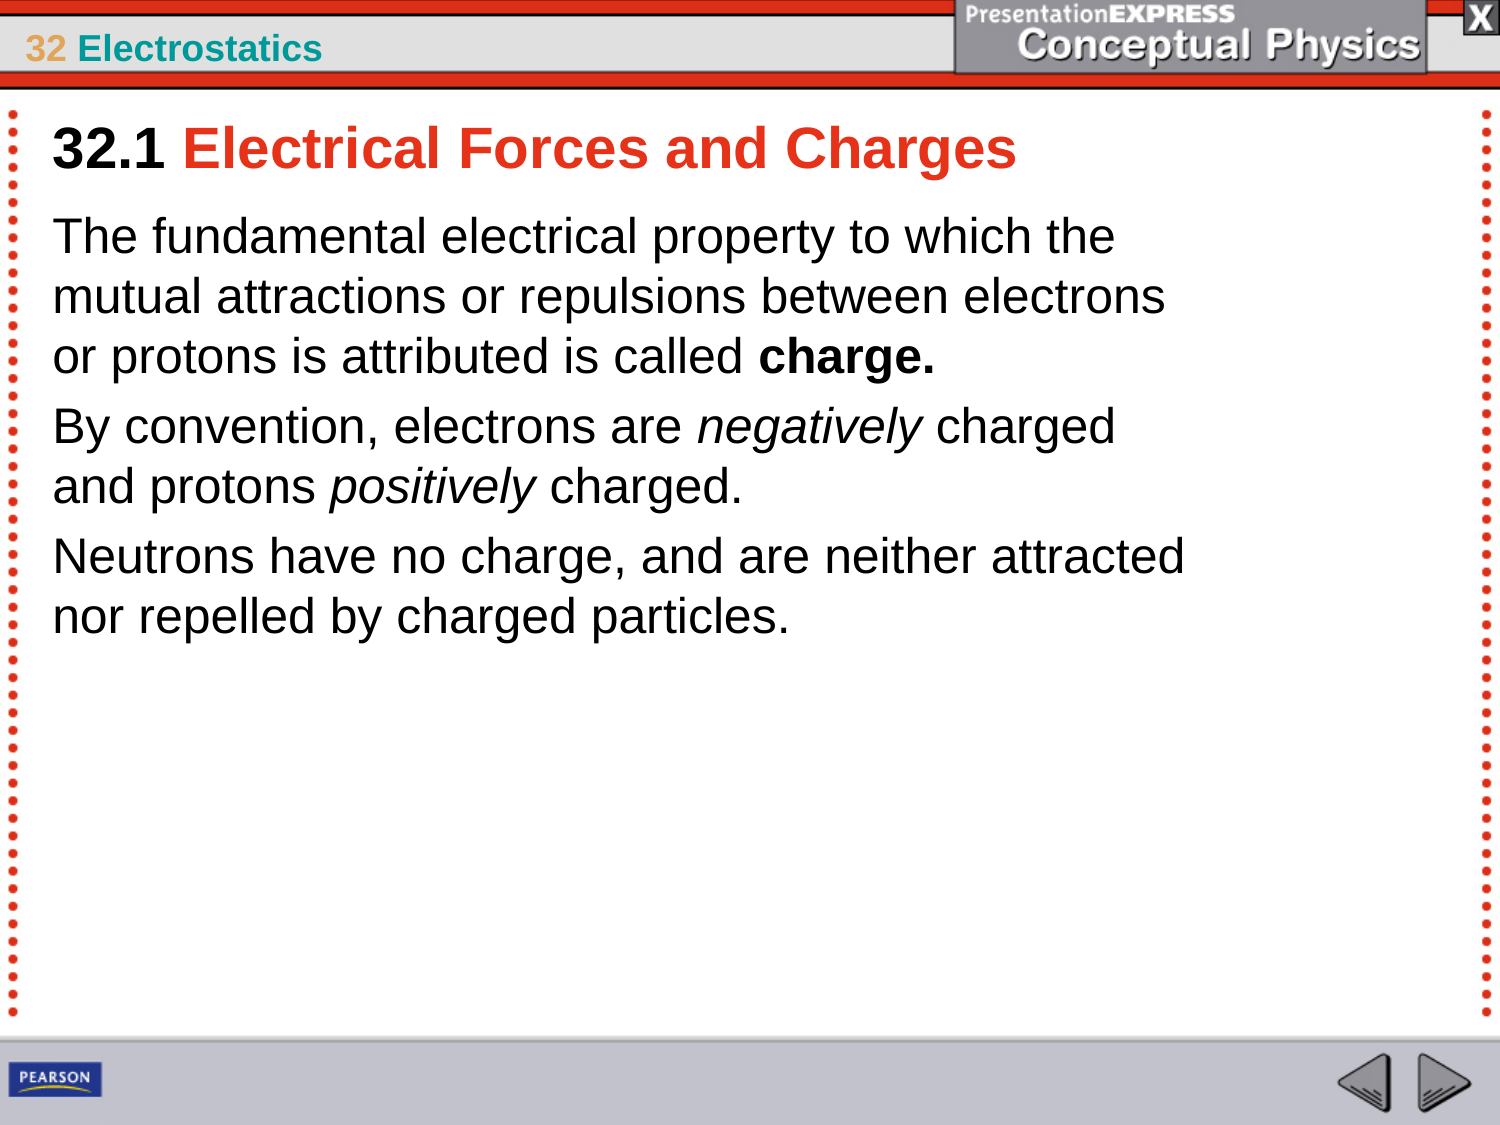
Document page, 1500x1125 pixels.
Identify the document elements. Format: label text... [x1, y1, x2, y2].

text_box The fundamental electrical property to which the mutual attractions or repulsions between electrons or protons is attributed is called charge. By convention, electrons are negatively charged and protons positively charged. Neutrons have no charge, and are neither attracted nor repelled by charged particles. [37, 196, 1225, 655]
picture [0, 0, 1500, 1125]
text_box 32.1 Electrical Forces and Charges [37, 102, 1413, 188]
